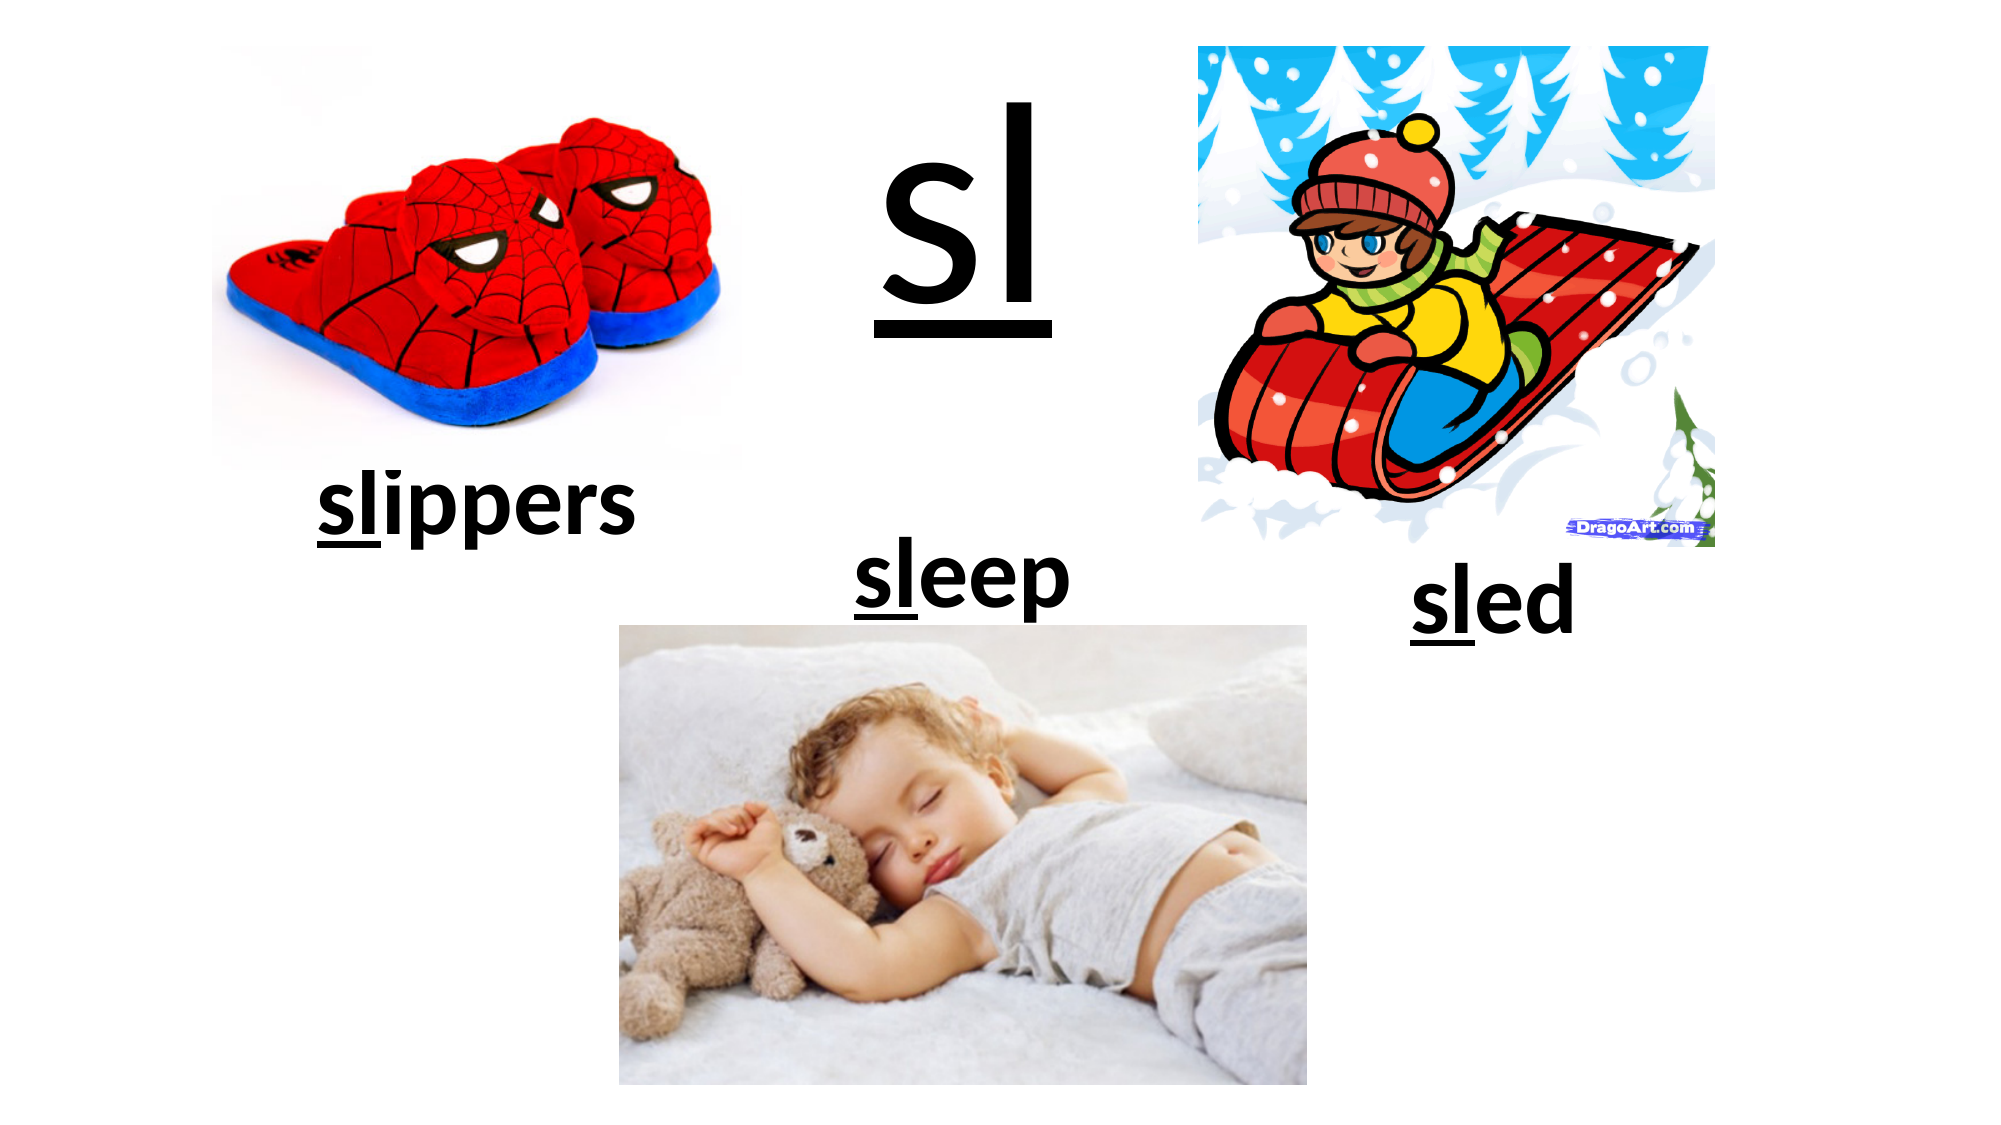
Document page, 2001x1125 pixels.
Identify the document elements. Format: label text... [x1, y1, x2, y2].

picture [619, 625, 1307, 1085]
picture [1198, 46, 1715, 548]
text_box slippers [246, 470, 709, 563]
text_box sled [1350, 548, 1638, 661]
text_box sl [742, 93, 1198, 281]
text_box sleep [831, 499, 1095, 625]
picture [212, 46, 742, 470]
